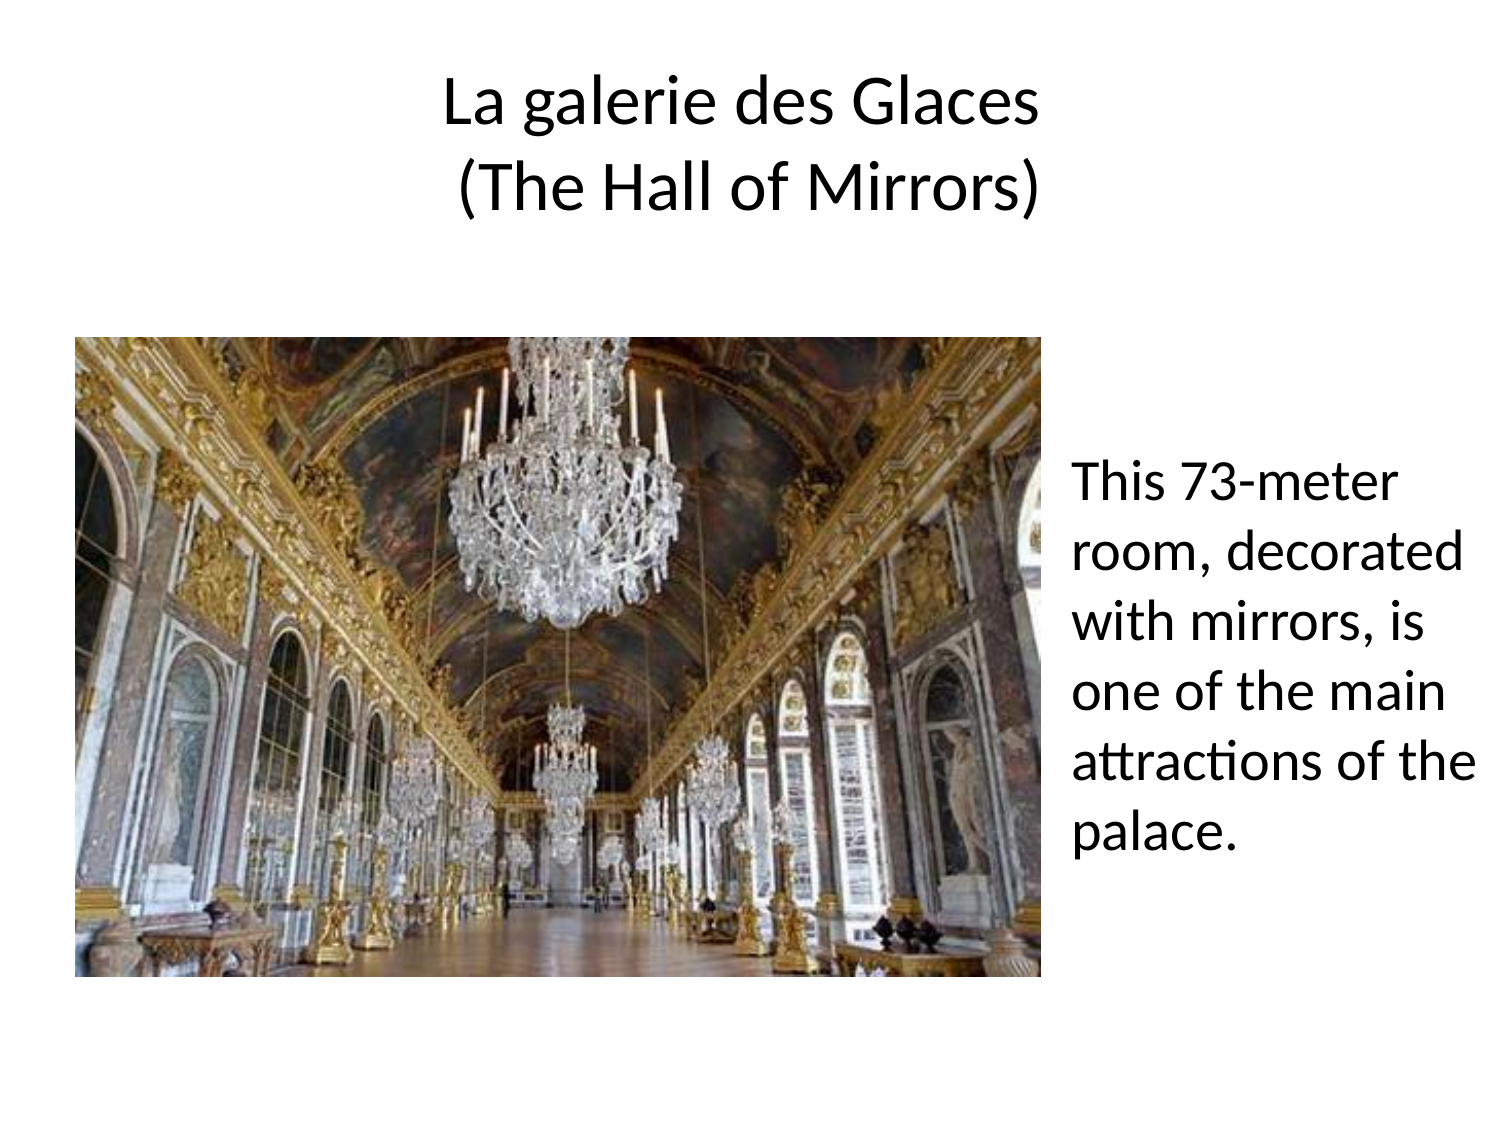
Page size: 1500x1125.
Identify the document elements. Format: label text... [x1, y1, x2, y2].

text_box This 73-meter room, decorated with mirrors, is one of the main attractions of the palace. [1056, 435, 1500, 870]
picture [74, 337, 1041, 978]
title La galerie des Glaces (The Hall of Mirrors) [75, 45, 1425, 233]
